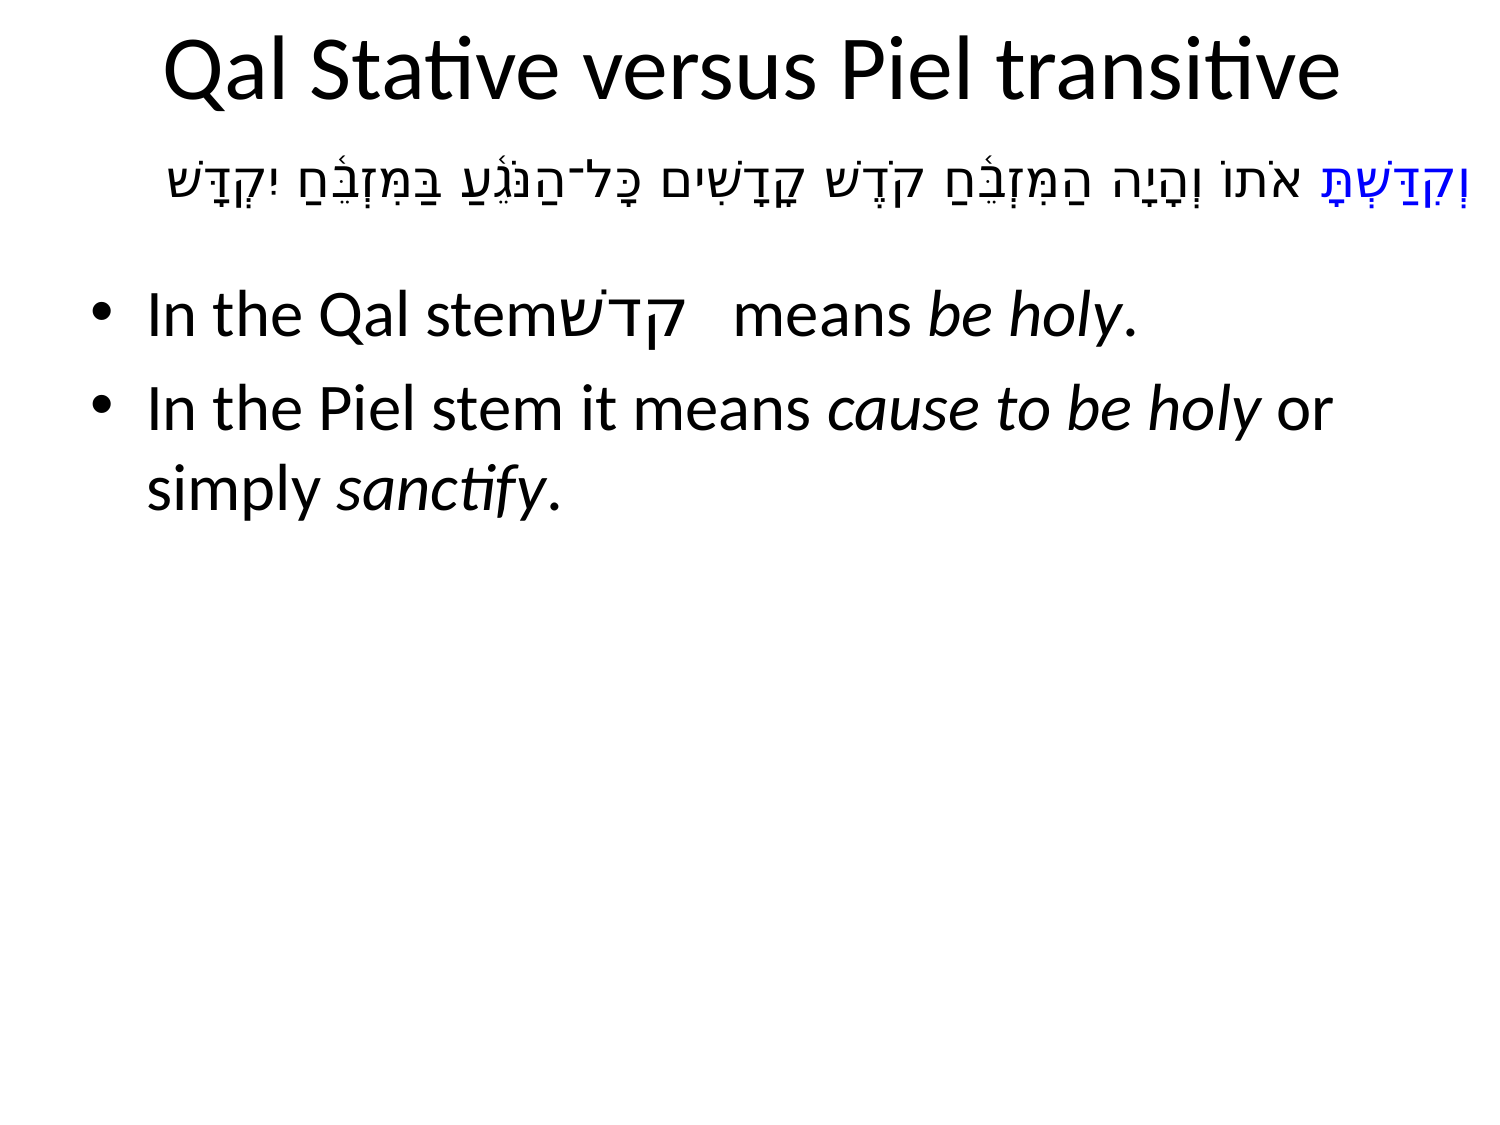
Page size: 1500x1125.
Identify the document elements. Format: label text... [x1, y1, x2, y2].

title Qal Stative versus Piel transitive [78, 0, 1429, 125]
list In the Qal stemקדשׁ means be holy. In the Piel stem it means cause to be holy or simply sanctify. [75, 262, 1500, 563]
text_box וְקִדַּשְׁתָּ אֹתוֹ וְהָיָה הַמִּזְבֵּ֫חַ קֹדֶשׁ קָדָשִׁים כָּל־הַנֹּגֵ֫עַ בַּמִּזְבֵּ֫חַ יִקְדָּשׁ [0, 137, 1488, 250]
